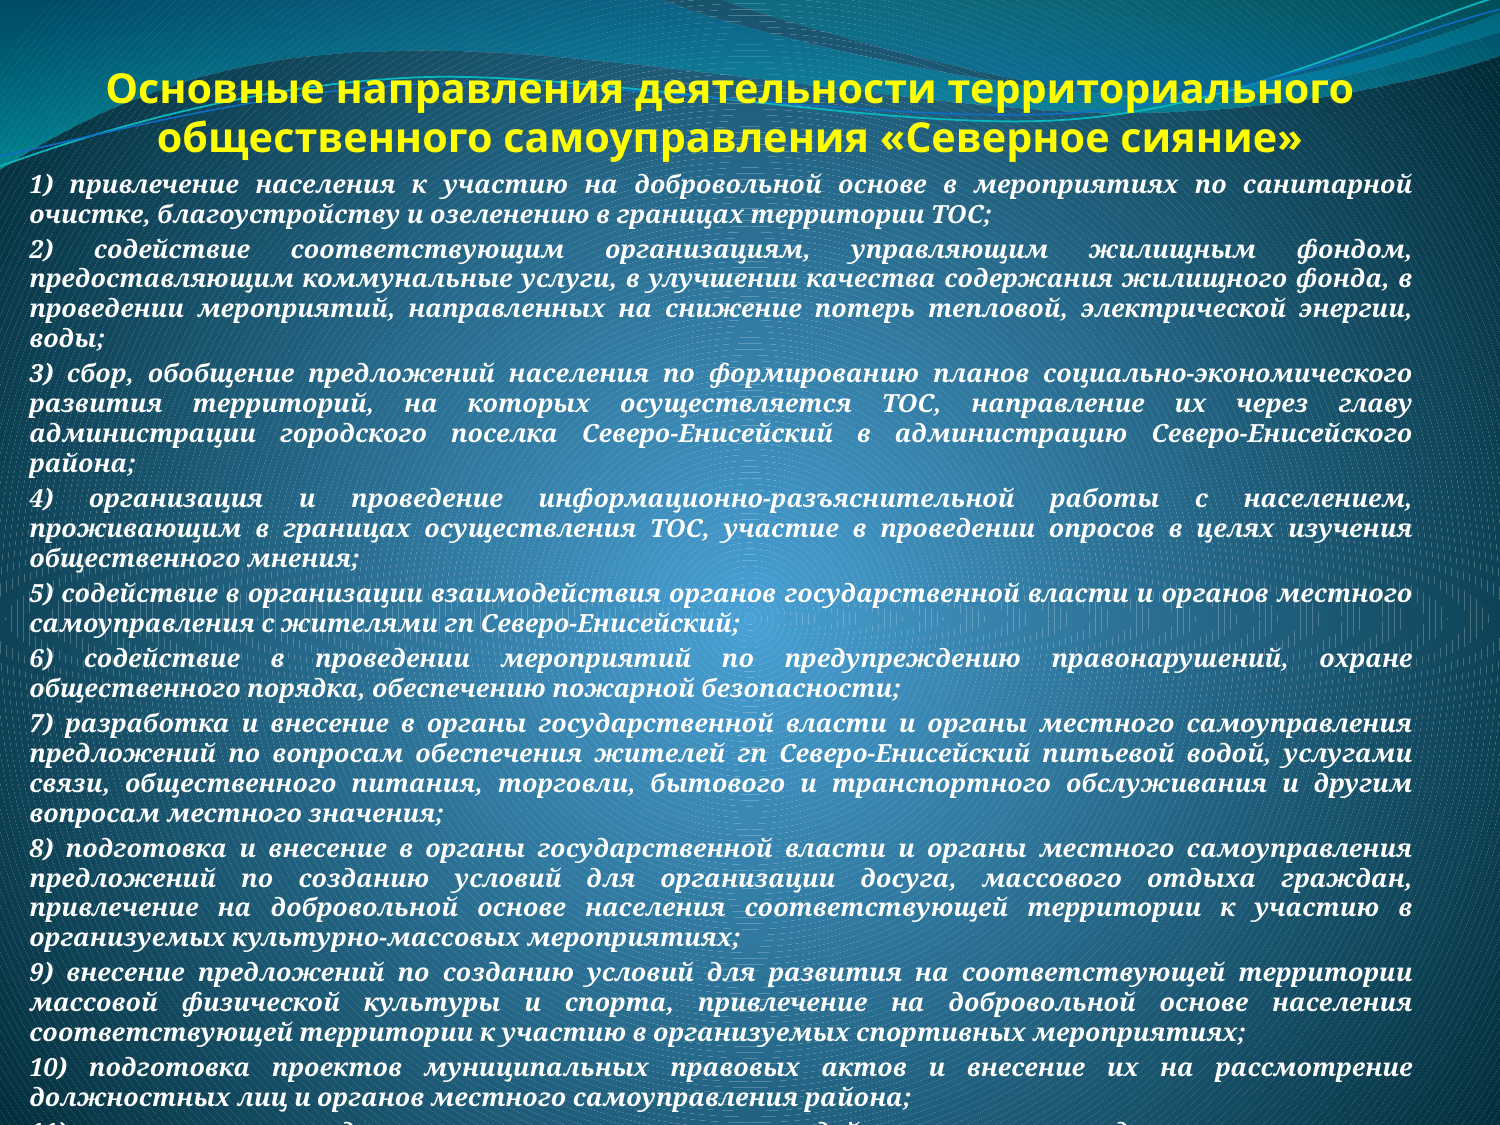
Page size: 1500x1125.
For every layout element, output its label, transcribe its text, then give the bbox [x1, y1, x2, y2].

picture [31, 1097, 37, 1106]
title Основные направления деятельности территориального общественного самоуправления «Северное сияние» [87, 30, 1376, 161]
text_box 1) привлечение населения к участию на добровольной основе в мероприятиях по санитарной очистке, благоустройству и озеленению в границах территории ТОС; 2) содействие соответствующим организациям, управляющим жилищным фондом, предоставляющим коммунальные услуги, в улучшении качества содержания жилищного фонда, в проведении мероприятий, направленных на снижение потерь тепловой, электрической энергии, воды; 3) сбор, обобщение предложений населения по формированию планов социально-экономического развития территорий, на которых осуществляется ТОС, направление их через главу администрации городского поселка Северо-Енисейский в администрацию Северо-Енисейского района; 4) организация и проведение информационно-разъяснительной работы с населением, проживающим в границах осуществления ТОС, участие в проведении опросов в целях изучения общественного мнения; 5) содействие в организации взаимодействия органов государственной власти и органов местного самоуправления с жителями гп Северо-Енисейский; 6) содействие в проведении мероприятий по предупреждению правонарушений, охране общественного порядка, обеспечению пожарной безопасности; 7) разработка и внесение в органы государственной власти и органы местного самоуправления предложений по вопросам обеспечения жителей гп Северо-Енисейский питьевой водой, услугами связи, общественного питания, торговли, бытового и транспортного обслуживания и другим вопросам местного значения; 8) подготовка и внесение в органы государственной власти и органы местного самоуправления предложений по созданию условий для организации досуга, массового отдыха граждан, привлечение на добровольной основе населения соответствующей территории к участию в организуемых культурно-массовых мероприятиях; 9) внесение предложений по созданию условий для развития на соответствующей территории массовой физической культуры и спорта, привлечение на добровольной основе населения соответствующей территории к участию в организуемых спортивных мероприятиях; 10) подготовка проектов муниципальных правовых актов и внесение их на рассмотрение должностных лиц и органов местного самоуправления района; 11) участие в решении других вопросов в соответствии с действующим законодательством. [29, 160, 1425, 1059]
